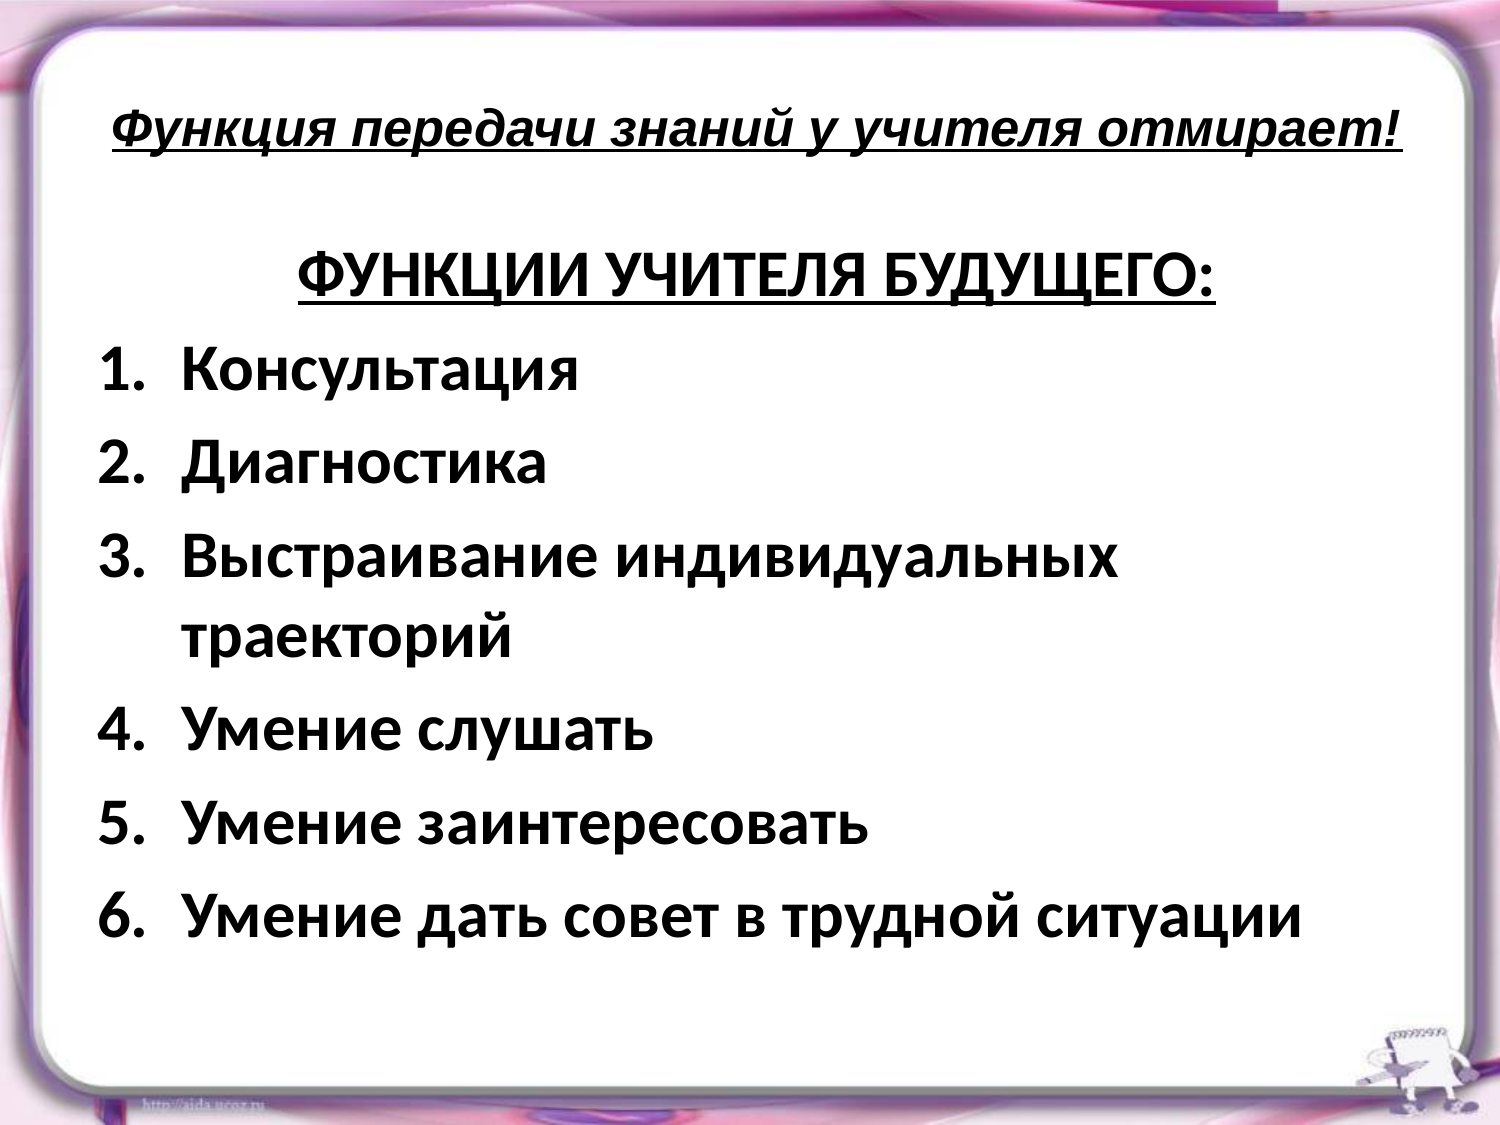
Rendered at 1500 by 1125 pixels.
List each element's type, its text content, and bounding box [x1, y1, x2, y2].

title Функция передачи знаний у учителя отмирает! [82, 0, 1432, 188]
list ФУНКЦИИ УЧИТЕЛЯ БУДУЩЕГО: Консультация Диагностика Выстраивание индивидуальных траекторий Умение слушать Умение заинтересовать Умение дать совет в трудной ситуации [82, 222, 1432, 1102]
picture [0, 0, 1500, 1125]
